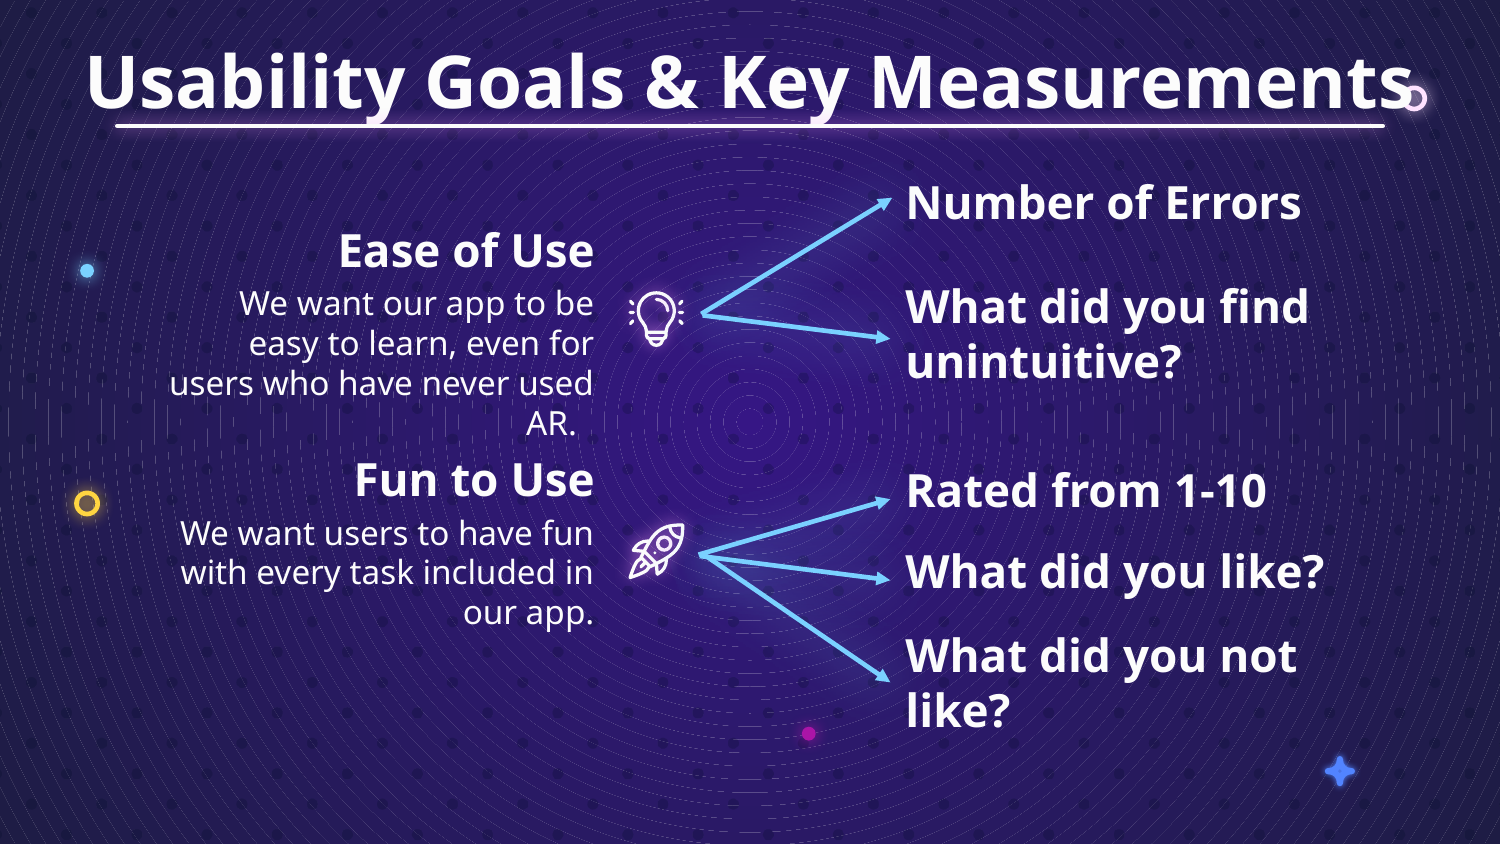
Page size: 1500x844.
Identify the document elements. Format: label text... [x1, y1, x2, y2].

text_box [698, 498, 891, 555]
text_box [628, 290, 685, 348]
subtitle Number of Errors [890, 178, 1355, 245]
subtitle We want our app to be easy to learn, even for users who have never used AR. [145, 292, 610, 355]
subtitle What did you find unintuitive? [890, 275, 1355, 403]
subtitle We want users to have fun with every task included in our app. [145, 521, 610, 584]
subtitle What did you like? [897, 547, 1355, 613]
title Usability Goals & Key Measurements [20, 20, 1480, 115]
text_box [701, 197, 893, 315]
subtitle Ease of Use [145, 225, 610, 292]
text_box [703, 554, 891, 683]
subtitle Rated from 1-10 [890, 466, 1355, 532]
subtitle Fun to Use [145, 455, 610, 521]
subtitle What did you not like? [890, 613, 1355, 752]
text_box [627, 523, 685, 580]
text_box [801, 726, 816, 741]
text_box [702, 315, 891, 340]
